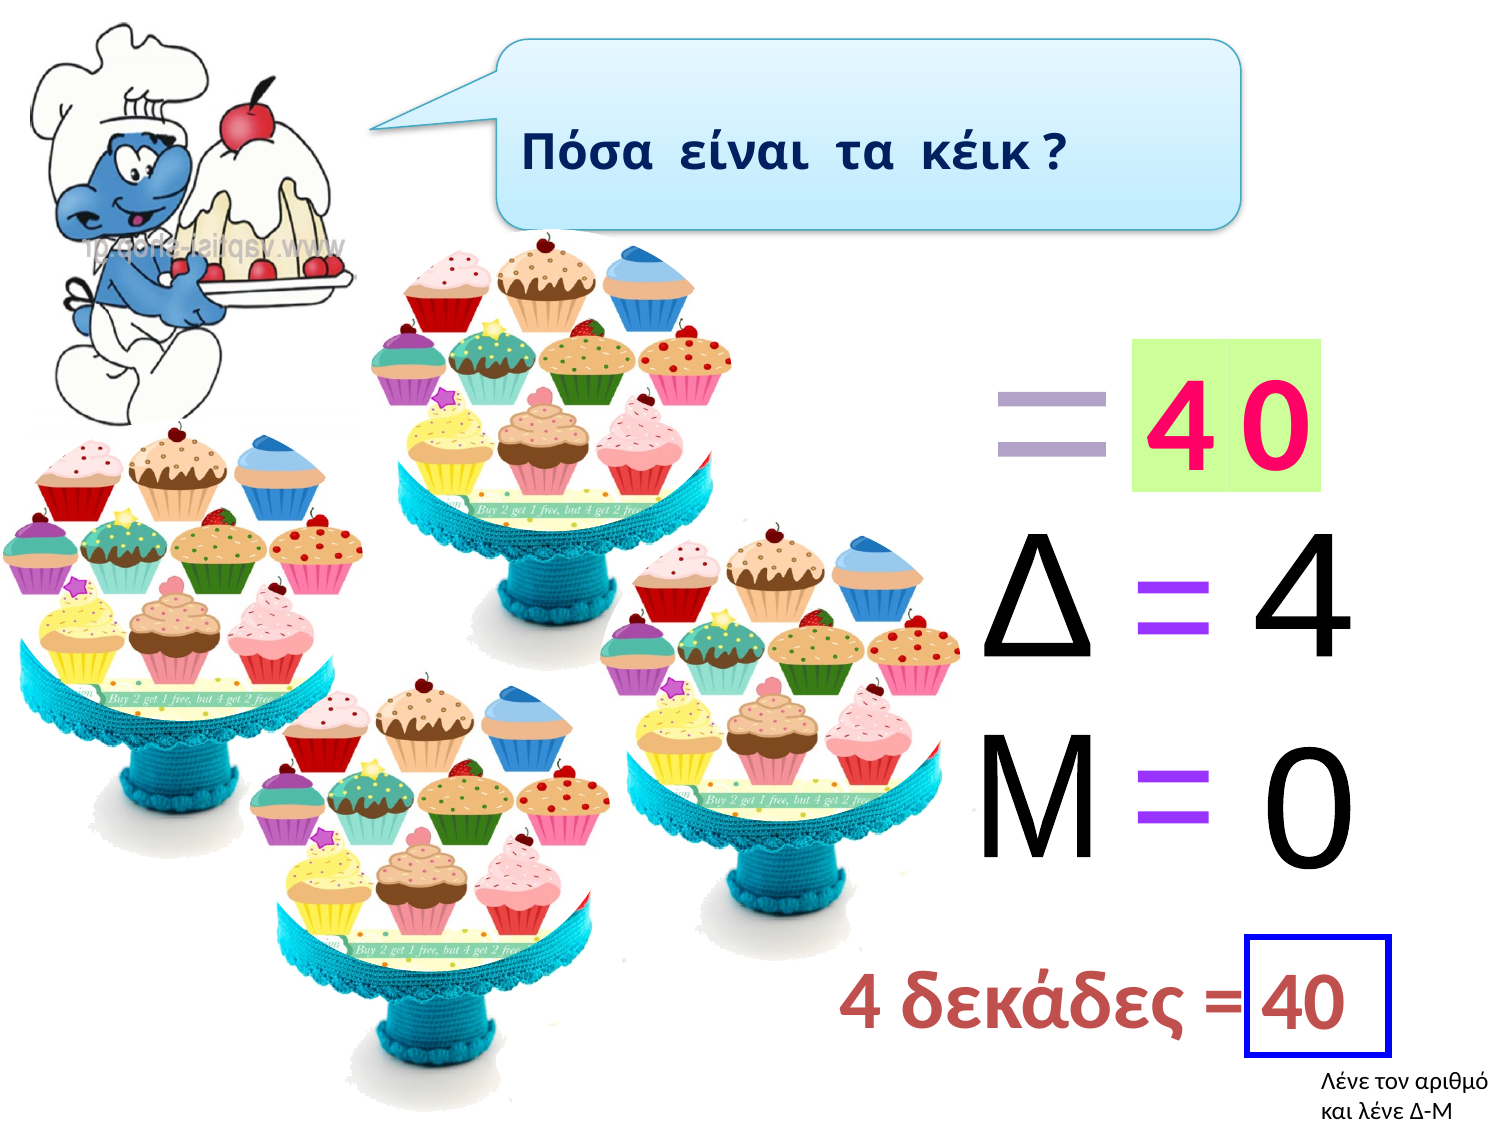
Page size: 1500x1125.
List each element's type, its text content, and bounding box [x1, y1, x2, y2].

text_box 0 [1226, 338, 1321, 493]
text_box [234, 628, 635, 1125]
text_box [356, 188, 756, 627]
picture [30, 22, 357, 376]
text_box Πόσα είναι τα κέικ ? [369, 38, 1242, 231]
text_box 40 [1246, 937, 1389, 1056]
text_box 4 δεκάδες = [825, 936, 1251, 1055]
text_box 4 [1131, 338, 1226, 493]
text_box Λένε τον αριθμό και λένε Δ-M [1306, 1057, 1500, 1125]
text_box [585, 478, 985, 992]
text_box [0, 376, 351, 889]
